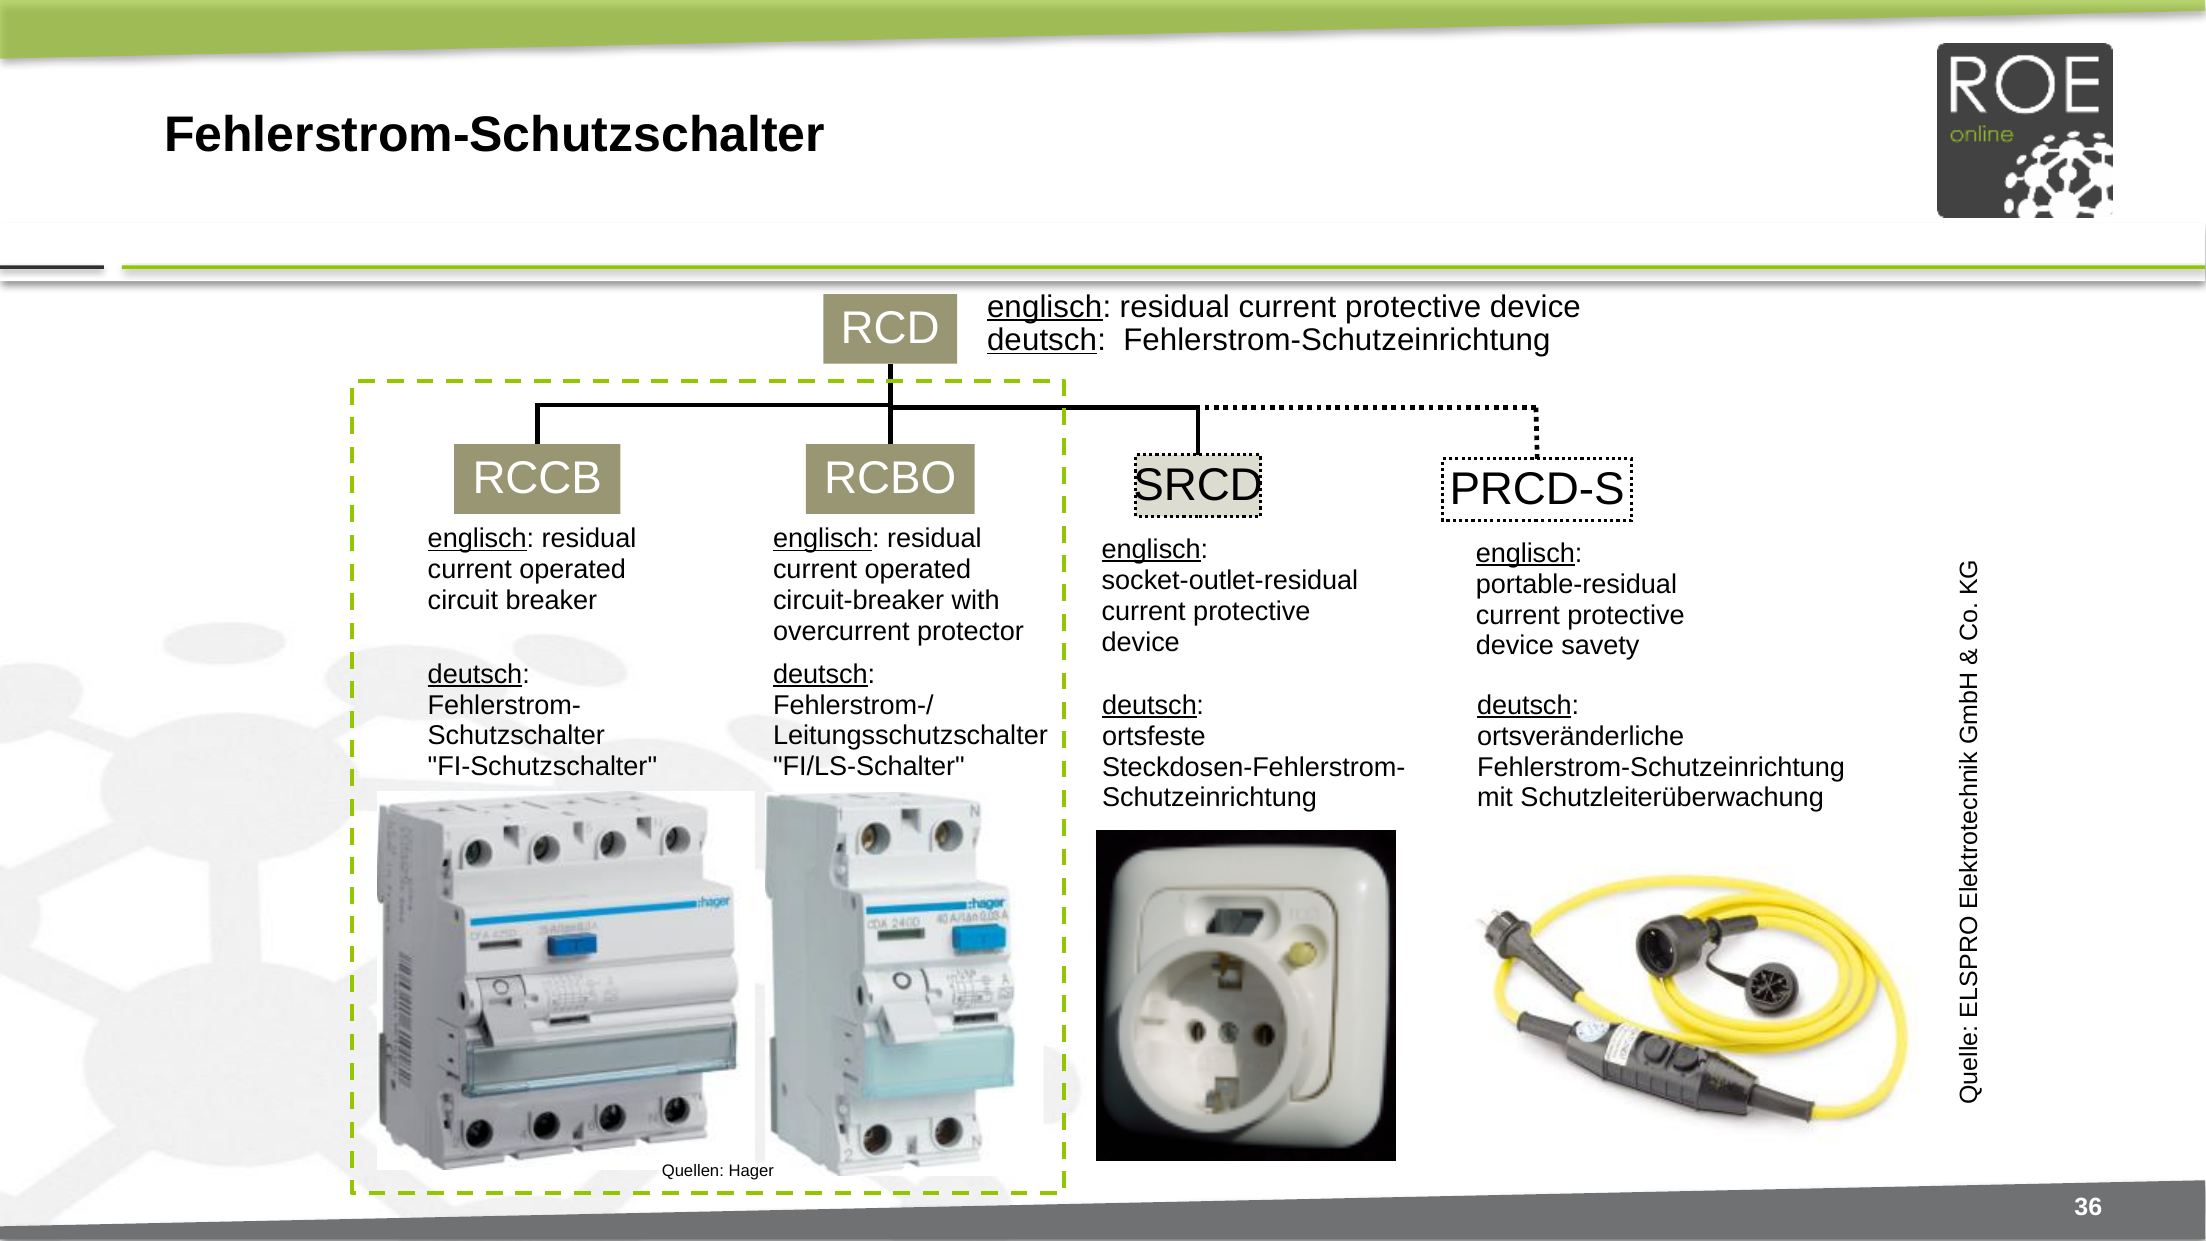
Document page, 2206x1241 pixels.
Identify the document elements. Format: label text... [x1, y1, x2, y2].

title Fehlerstrom-Schutzschalter [146, 41, 1878, 221]
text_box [351, 281, 1937, 1194]
text_box Quelle: ELSPRO Elektrotechnik GmbH & Co. KG [1944, 544, 1990, 1120]
slide_number 36 [2023, 1183, 2153, 1228]
picture [1937, 43, 2113, 218]
